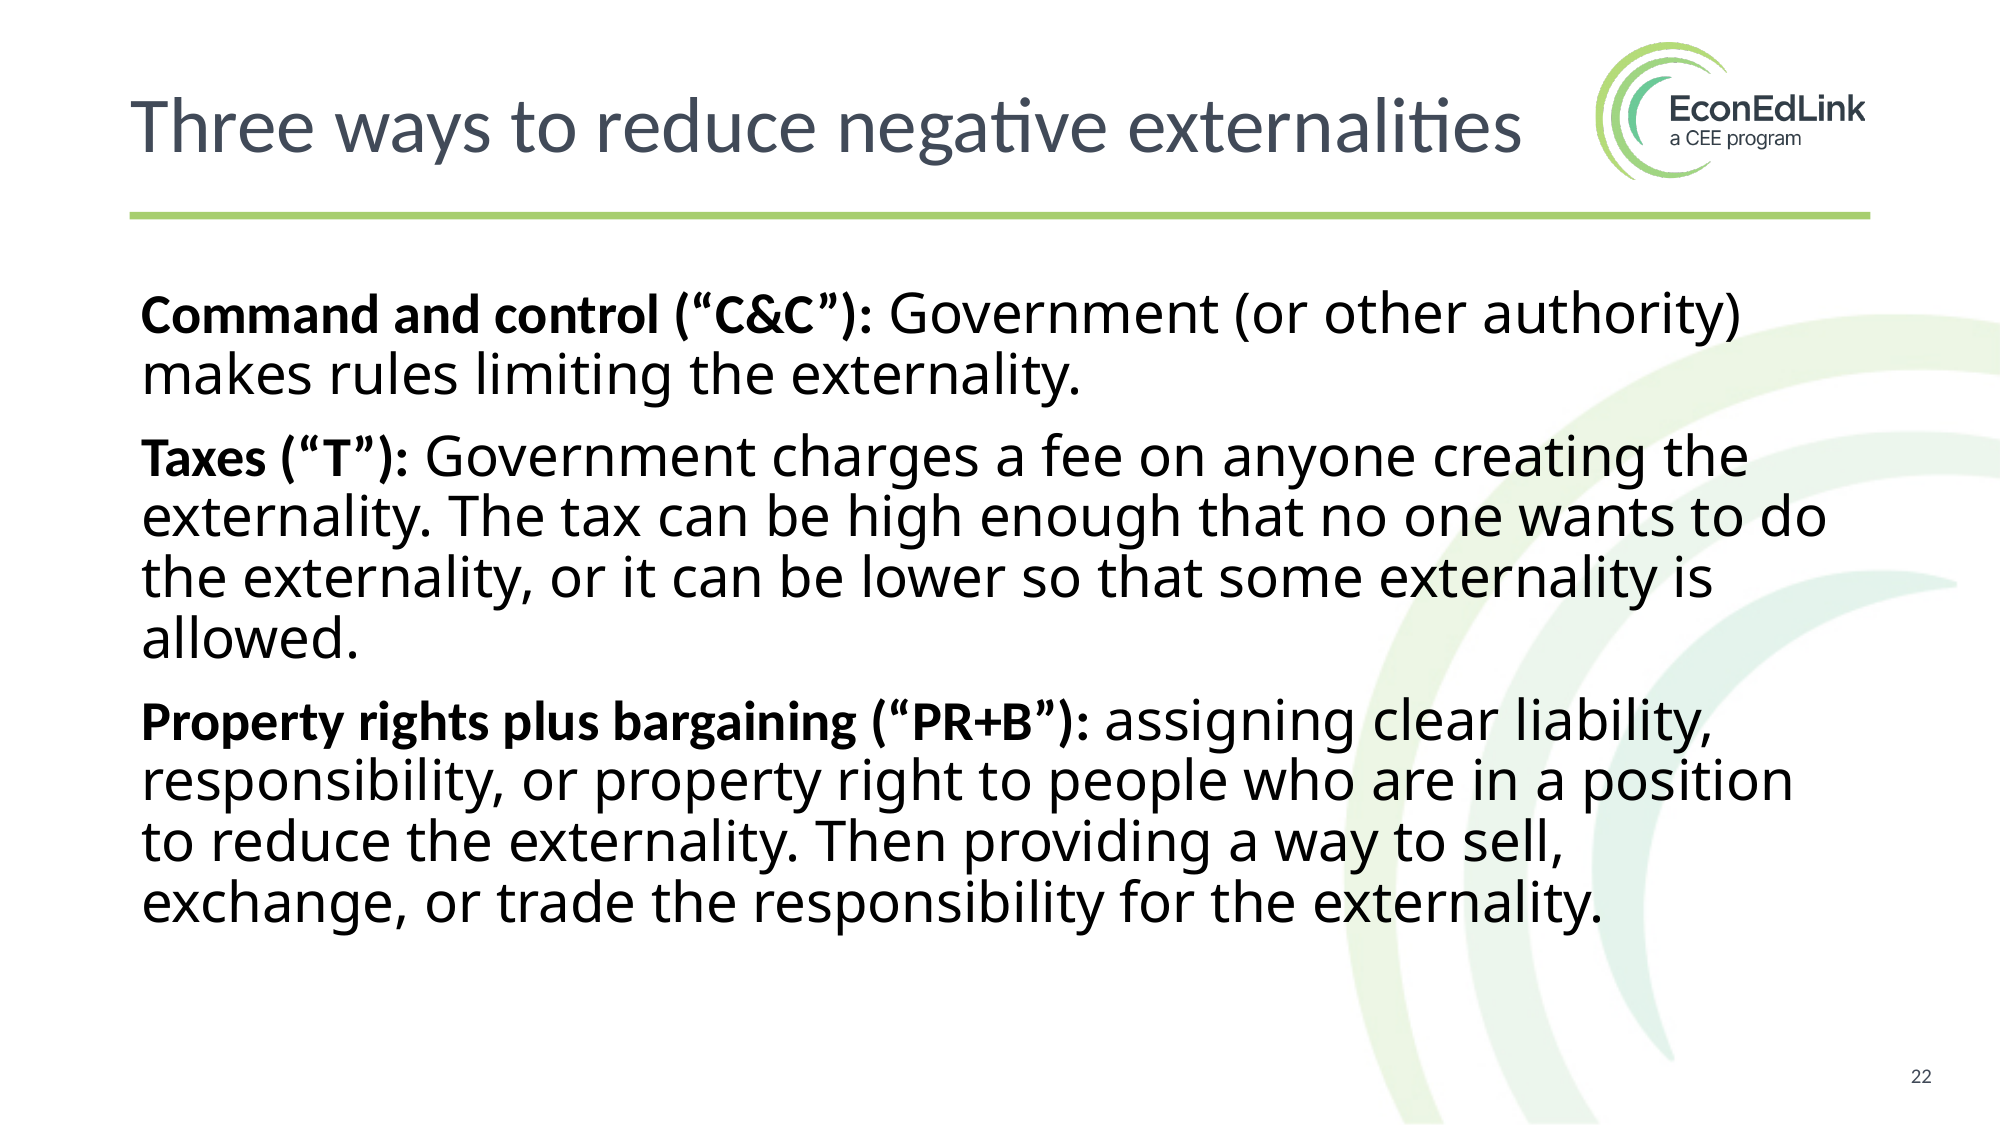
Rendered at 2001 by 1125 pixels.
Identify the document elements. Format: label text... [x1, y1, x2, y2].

picture [1281, 288, 2000, 1125]
slide_number 22 [1411, 1045, 1947, 1106]
text_box Command and control (“C&C”): Government (or other authority) makes rules limiting the externality. Taxes (“T”): Government charges a fee on anyone creating the externality. The tax can be high enough that no one wants to do the externality, or it can be lower so that some externality is allowed. Property rights plus bargaining (“PR+B”): assigning clear liability, responsibility, or property right to people who are in a position to reduce the externality. Then providing a way to sell, exchange, or trade the responsibility for the externality. [126, 278, 1852, 992]
text_box Three ways to reduce negative externalities [115, 77, 1852, 278]
